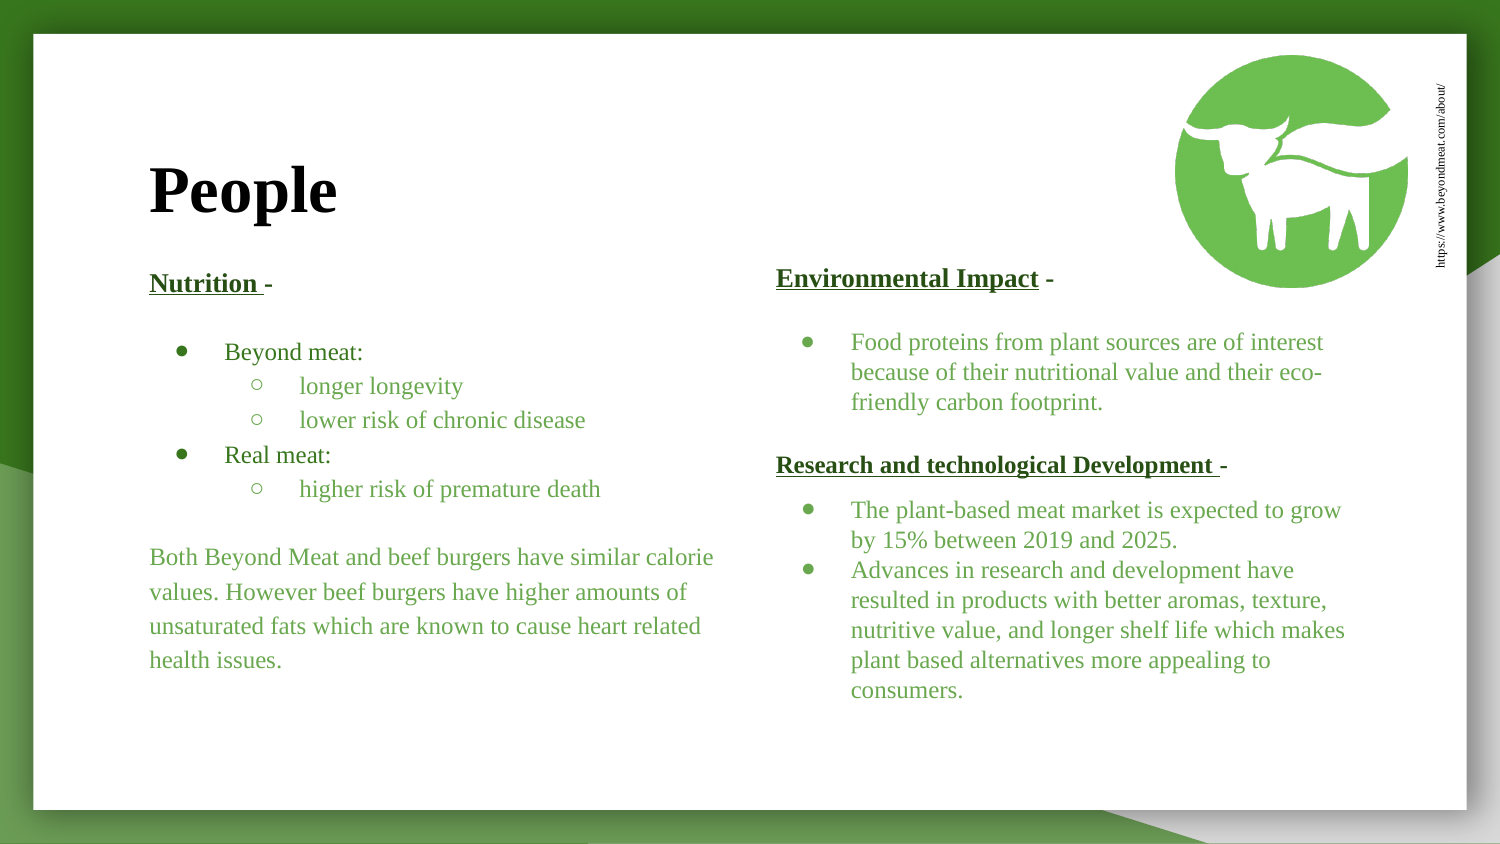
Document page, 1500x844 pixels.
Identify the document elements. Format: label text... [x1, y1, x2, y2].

title People [134, 131, 1170, 288]
list Nutrition - Beyond meat: longer longevity lower risk of chronic disease Real meat: higher risk of premature death Both Beyond Meat and beef burgers have similar calorie values. However beef burgers have higher amounts of unsaturated fats which are known to cause heart related health issues. [134, 245, 739, 768]
text_box https://www.beyondmeat.com/about/ [1416, 60, 1458, 284]
picture [1175, 55, 1408, 289]
list Environmental Impact - Food proteins from plant sources are of interest because of their nutritional value and their eco-friendly carbon footprint. Research and technological Development - The plant-based meat market is expected to grow by 15% between 2019 and 2025. Advances in research and development have resulted in products with better aromas, texture, nutritive value, and longer shelf life which makes plant based alternatives more appealing to consumers. [760, 245, 1366, 792]
